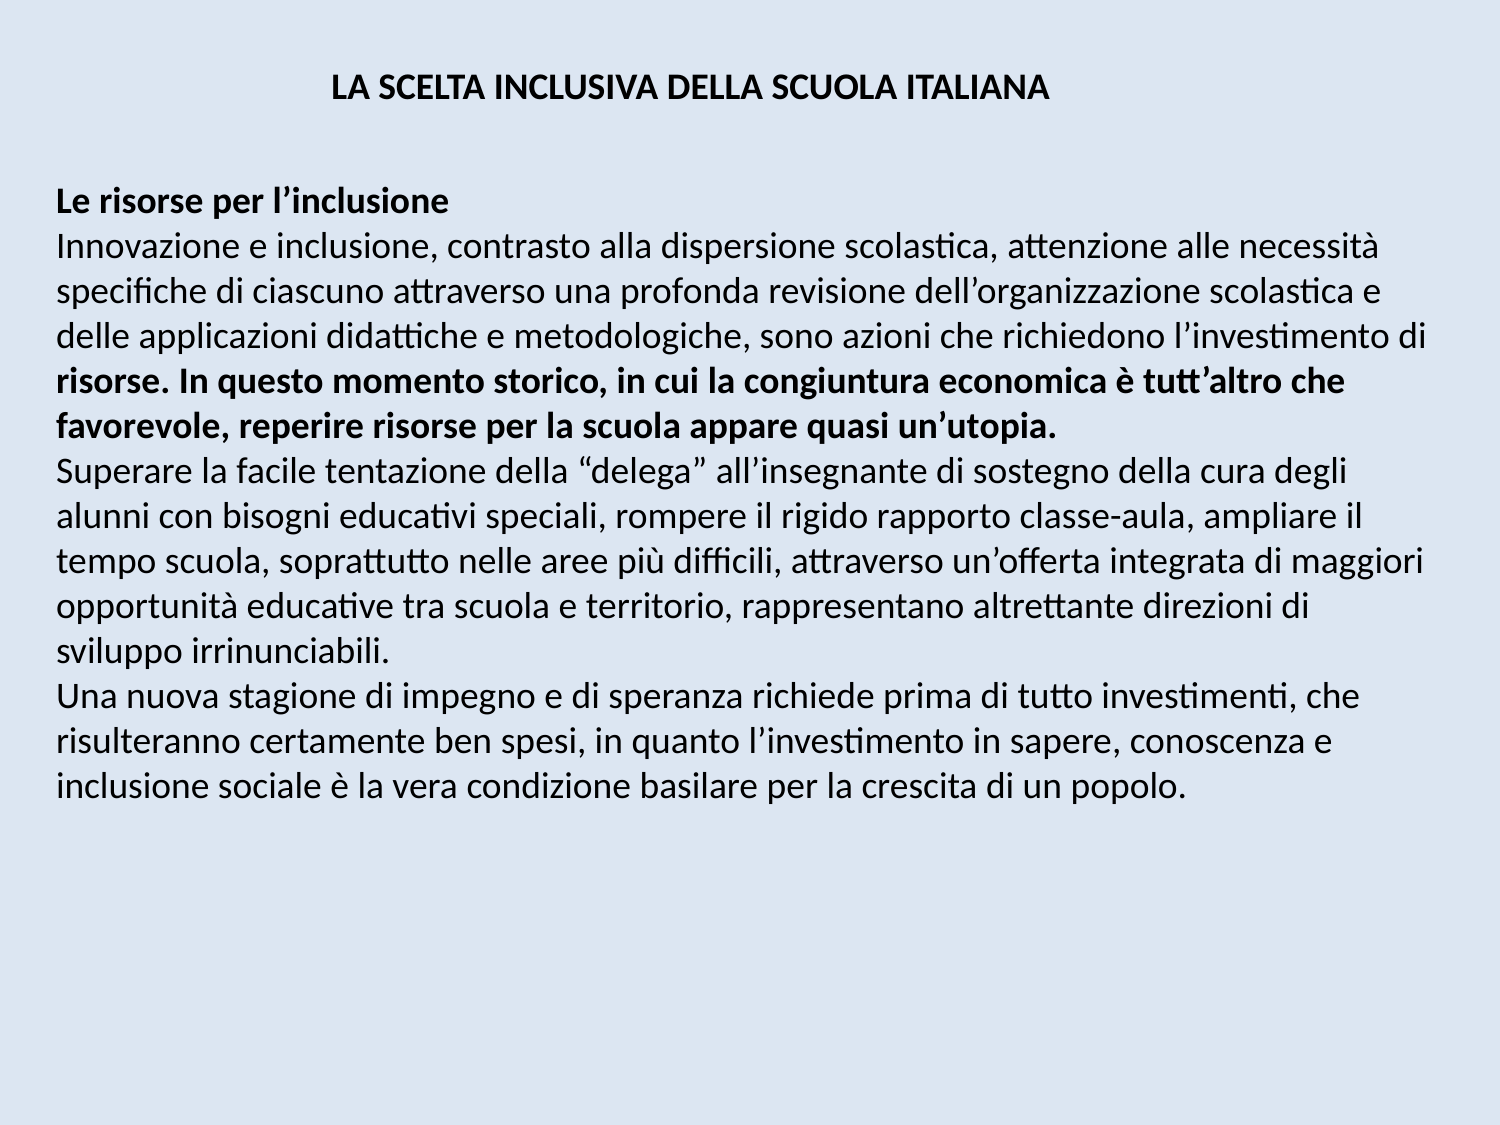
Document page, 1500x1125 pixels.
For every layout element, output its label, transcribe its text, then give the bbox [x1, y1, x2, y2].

text_box Le risorse per l’inclusione Innovazione e inclusione, contrasto alla dispersione scolastica, attenzione alle necessità specifiche di ciascuno attraverso una profonda revisione dell’organizzazione scolastica e delle applicazioni didattiche e metodologiche, sono azioni che richiedono l’investimento di risorse. In questo momento storico, in cui la congiuntura economica è tutt’altro che favorevole, reperire risorse per la scuola appare quasi un’utopia. Superare la facile tentazione della “delega” all’insegnante di sostegno della cura degli alunni con bisogni educativi speciali, rompere il rigido rapporto classe-aula, ampliare il tempo scuola, soprattutto nelle aree più difficili, attraverso un’offerta integrata di maggiori opportunità educative tra scuola e territorio, rappresentano altrettante direzioni di sviluppo irrinunciabili. Una nuova stagione di impegno e di speranza richiede prima di tutto investimenti, che risulteranno certamente ben spesi, in quanto l’investimento in sapere, conoscenza e inclusione sociale è la vera condizione basilare per la crescita di un popolo. [41, 168, 1459, 814]
text_box LA SCELTA INCLUSIVA DELLA SCUOLA ITALIANA [316, 54, 1074, 115]
